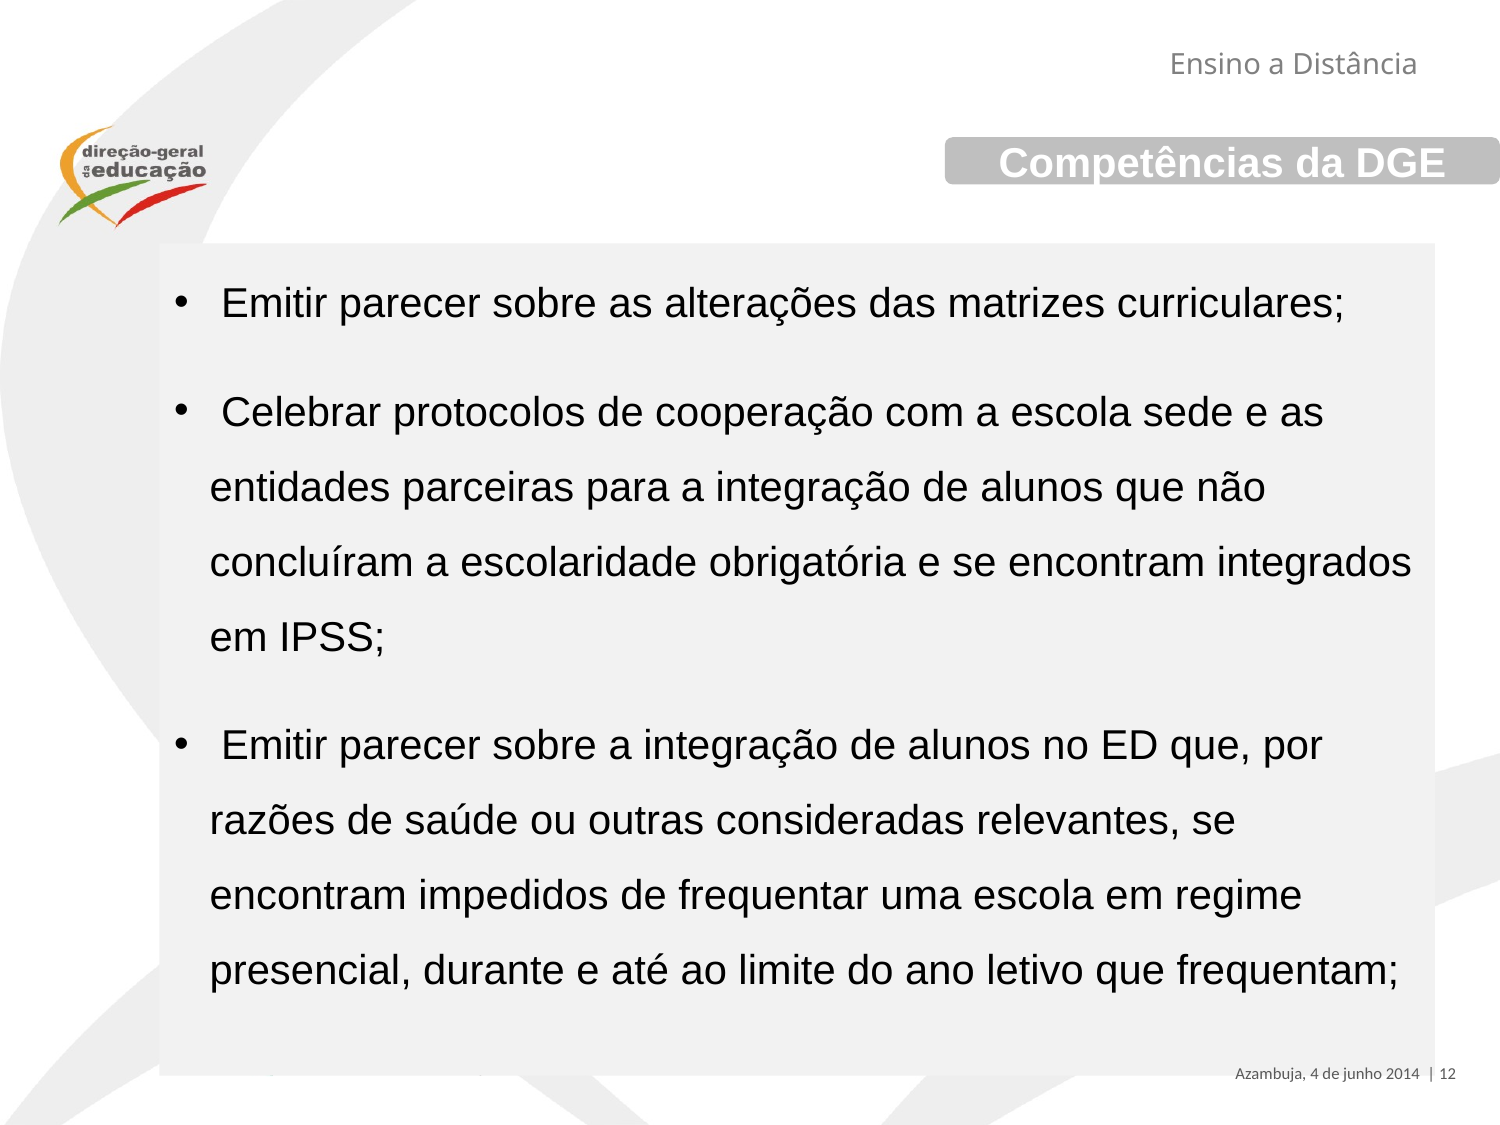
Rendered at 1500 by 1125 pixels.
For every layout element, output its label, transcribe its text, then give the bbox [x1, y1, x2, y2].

text_box Competências da DGE [942, 135, 1500, 187]
text_box Ensino a Distância [797, 37, 1434, 88]
slide_number Azambuja, 4 de junho 2014 | 12 [1009, 1042, 1471, 1103]
text_box Emitir parecer sobre as alterações das matrizes curriculares; Celebrar protocolos de cooperação com a escola sede e as entidades parceiras para a integração de alunos que não concluíram a escolaridade obrigatória e se encontram integrados em IPSS; Emitir parecer sobre a integração de alunos no ED que, por razões de saúde ou outras consideradas relevantes, se encontram impedidos de frequentar uma escola em regime presencial, durante e até ao limite do ano letivo que frequentam; [159, 243, 1435, 1076]
picture [0, 0, 1500, 1125]
